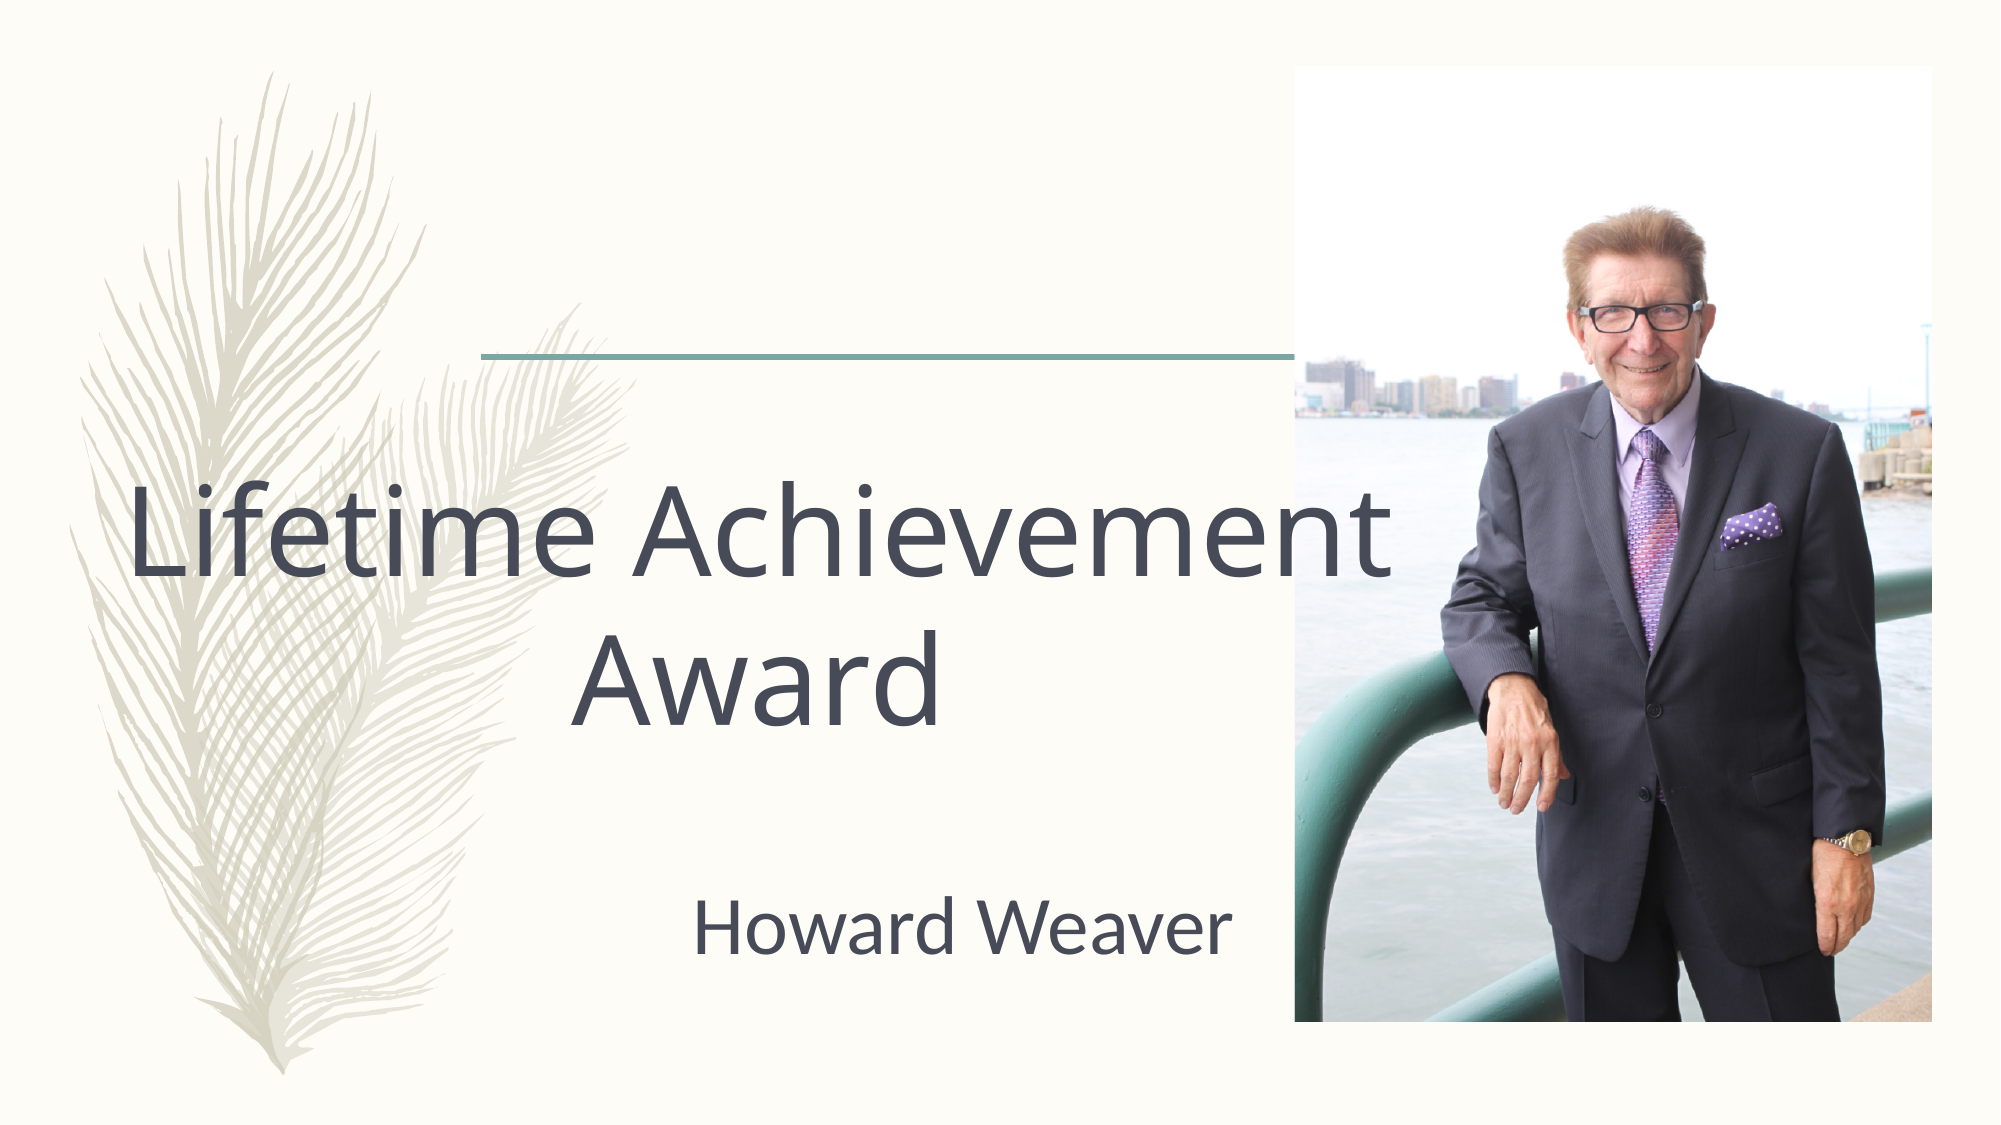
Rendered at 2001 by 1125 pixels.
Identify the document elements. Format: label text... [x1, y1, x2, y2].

list Howard Weaver [422, 852, 1506, 1022]
title Lifetime Achievement Award [39, 450, 1135, 707]
picture [1135, 67, 2000, 1021]
